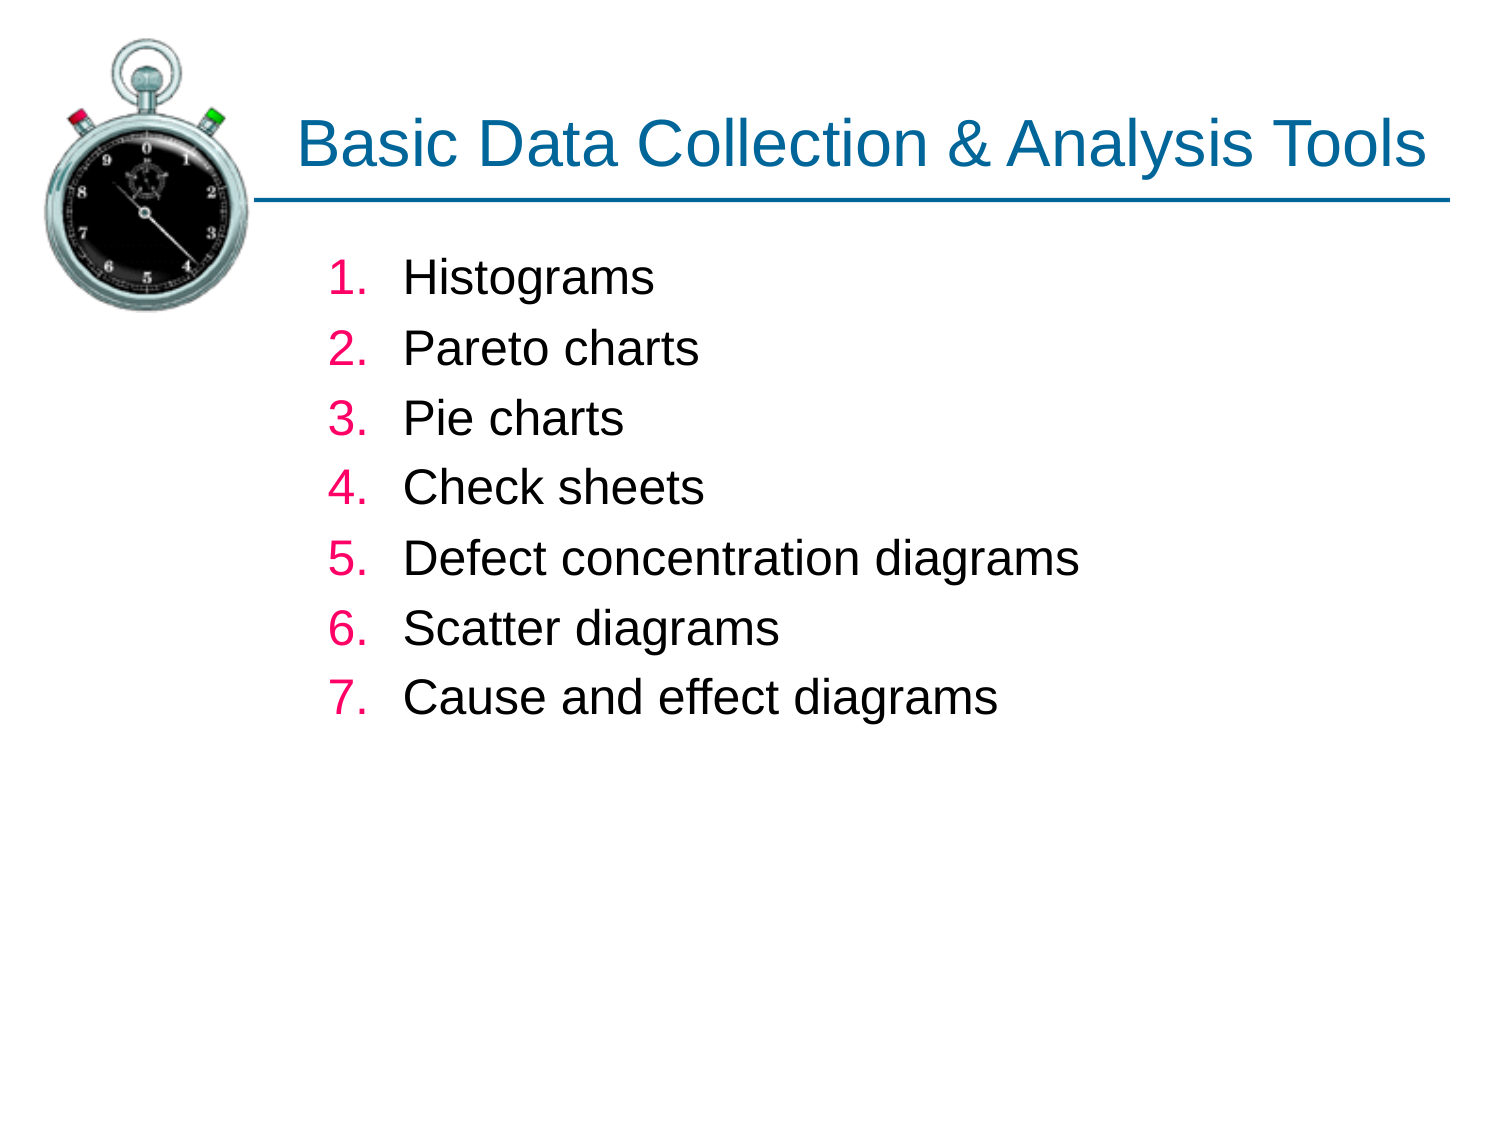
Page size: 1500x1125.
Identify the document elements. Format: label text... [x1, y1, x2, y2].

list Histograms Pareto charts Pie charts Check sheets Defect concentration diagrams Scatter diagrams Cause and effect diagrams [312, 237, 1450, 975]
picture [37, 37, 254, 313]
title Basic Data Collection & Analysis Tools [275, 37, 1450, 188]
